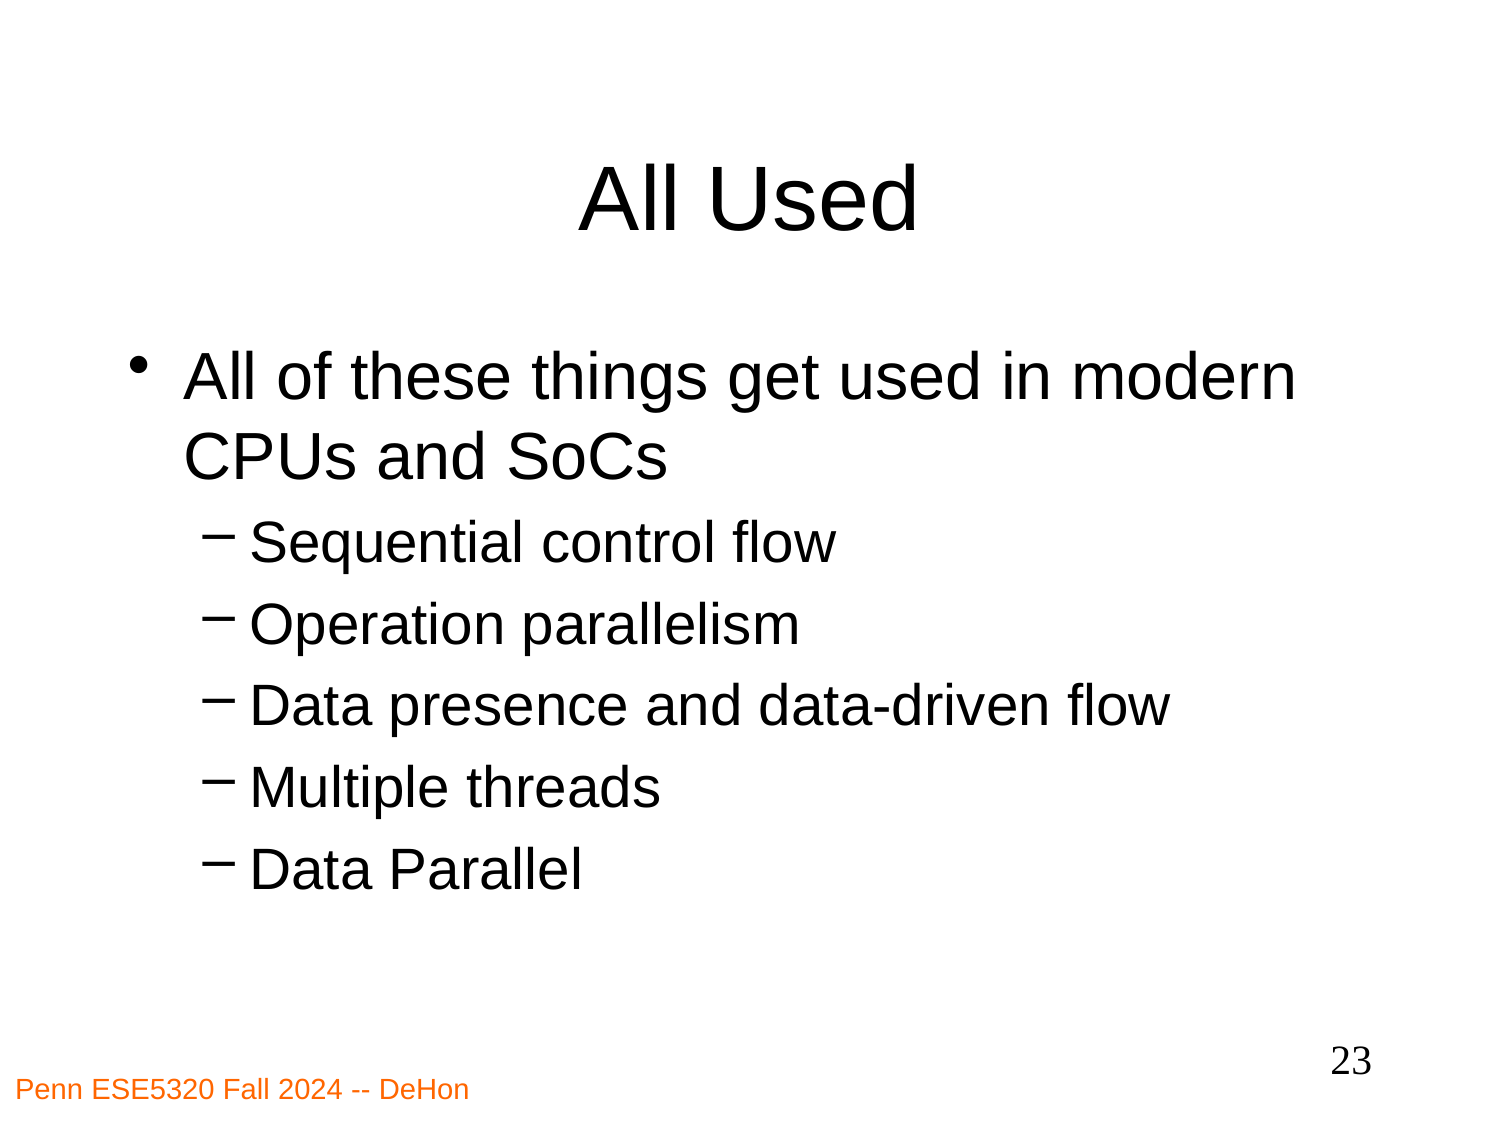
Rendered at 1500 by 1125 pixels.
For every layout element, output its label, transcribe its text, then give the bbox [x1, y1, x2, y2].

slide_number Penn ESE5320 Fall 2024 -- DeHon [0, 1062, 688, 1125]
slide_number 23 [1074, 1024, 1388, 1101]
title All Used [112, 99, 1388, 288]
list All of these things get used in modern CPUs and SoCs Sequential control flow Operation parallelism Data presence and data-driven flow Multiple threads Data Parallel [112, 324, 1388, 1001]
